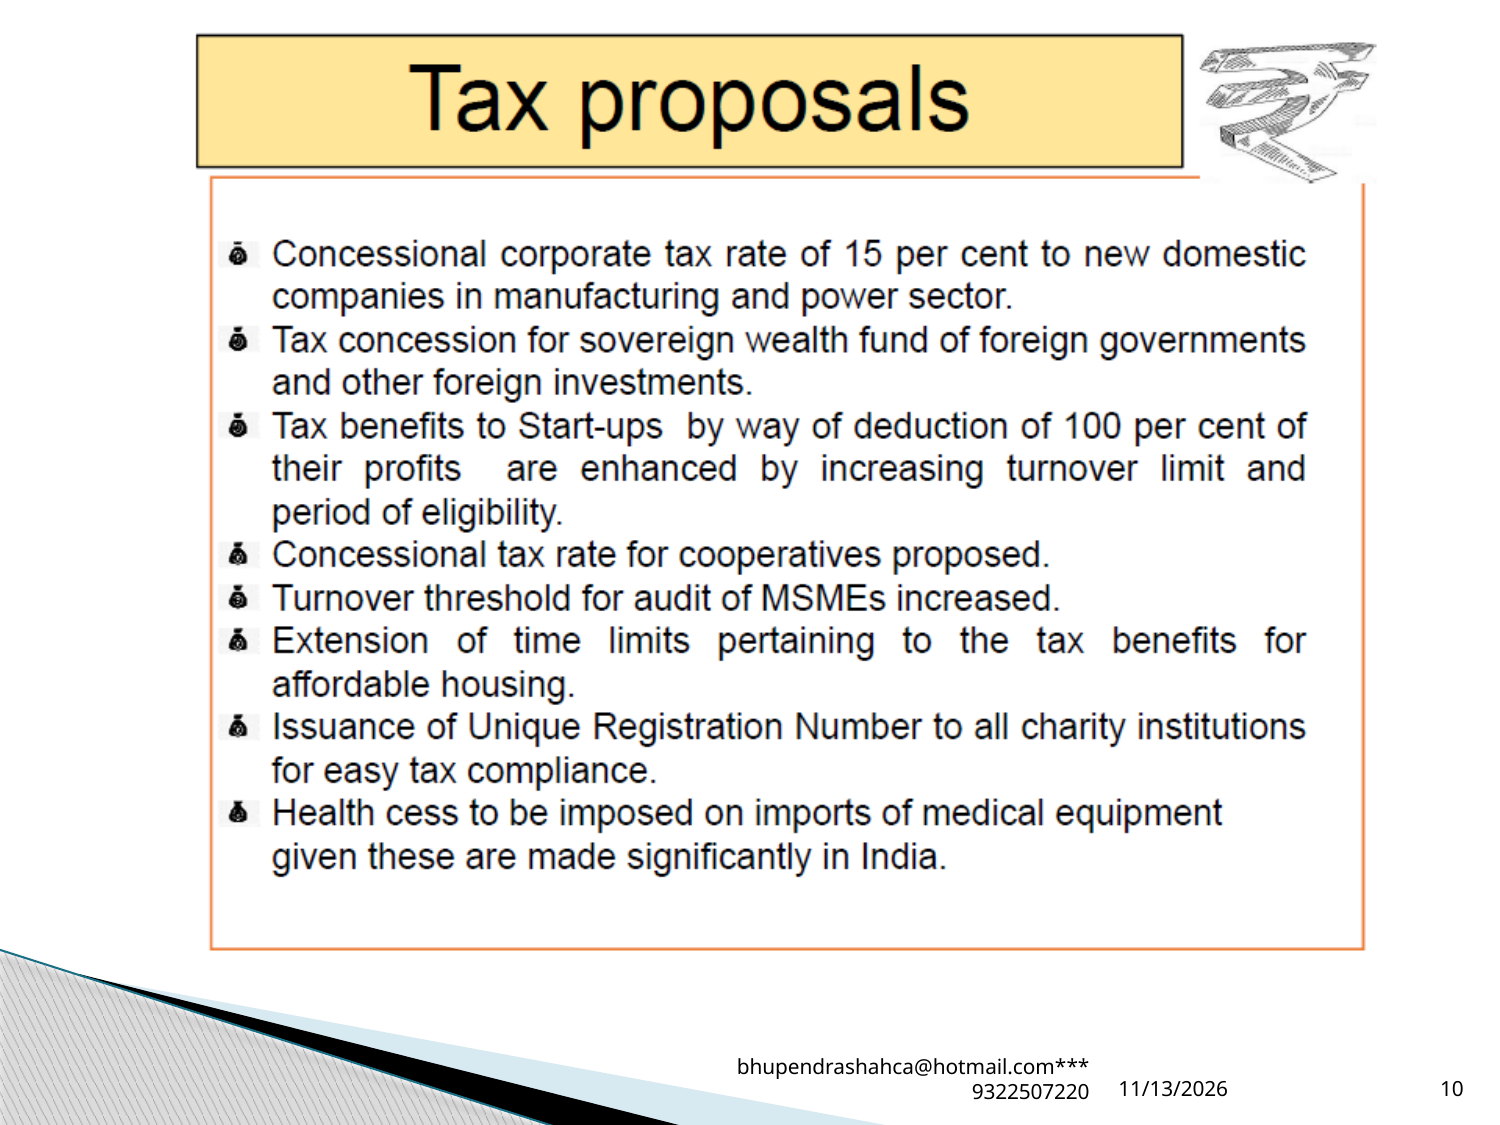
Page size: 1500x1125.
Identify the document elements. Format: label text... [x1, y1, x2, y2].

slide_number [1105, 1051, 1418, 1112]
slide_number 10 [1418, 1051, 1479, 1112]
picture [162, 24, 1416, 957]
footer bhupendrashahca@hotmail.com***9322507220 [718, 1051, 1105, 1112]
